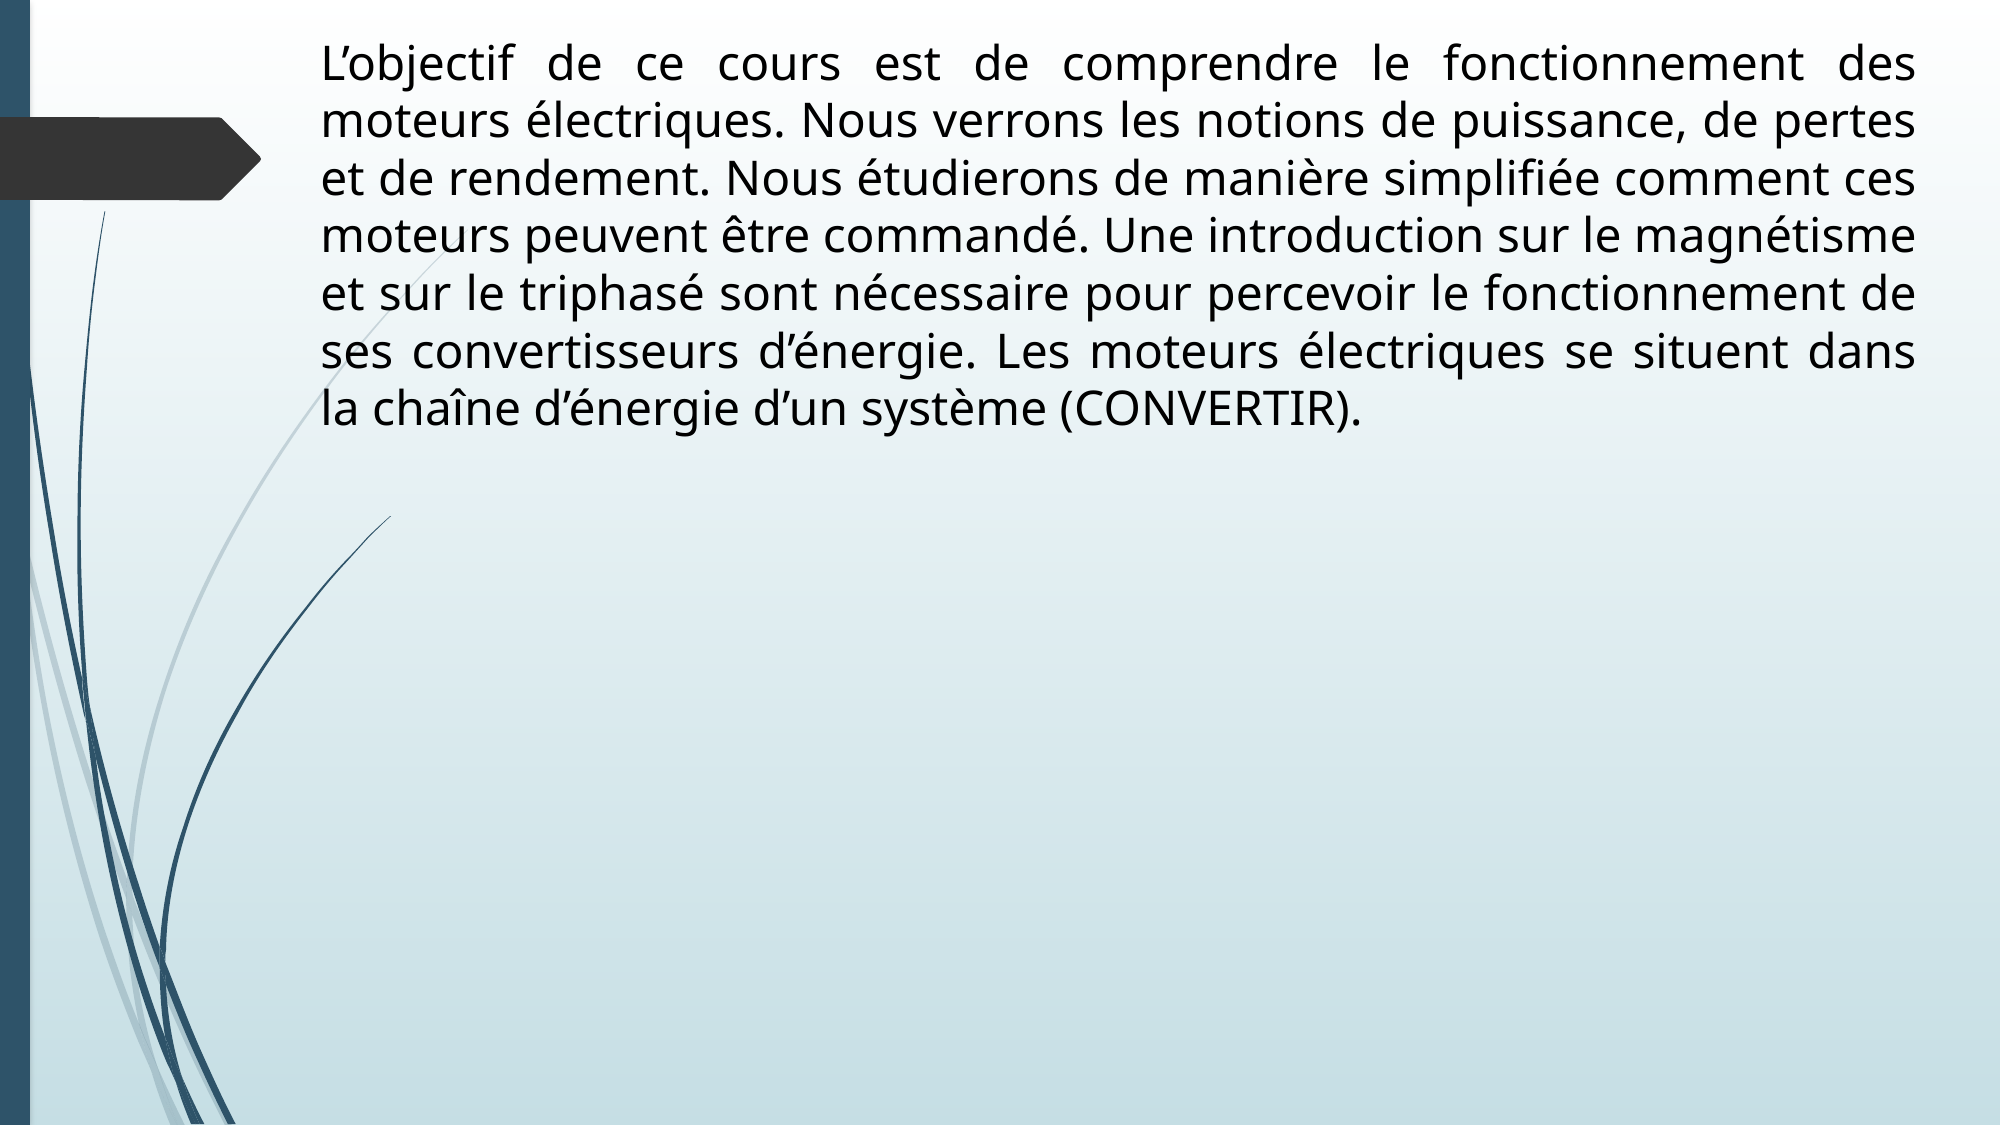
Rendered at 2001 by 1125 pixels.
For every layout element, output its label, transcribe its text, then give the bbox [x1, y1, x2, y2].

list L’objectif de ce cours est de comprendre le fonctionnement des moteurs électriques. Nous verrons les notions de puissance, de pertes et de rendement. Nous étudierons de manière simplifiée comment ces moteurs peuvent être commandé. Une introduction sur le magnétisme et sur le triphasé sont nécessaire pour percevoir le fonctionnement de ses convertisseurs d’énergie. Les moteurs électriques se situent dans la chaîne d’énergie d’un système (CONVERTIR). [305, 24, 1934, 452]
